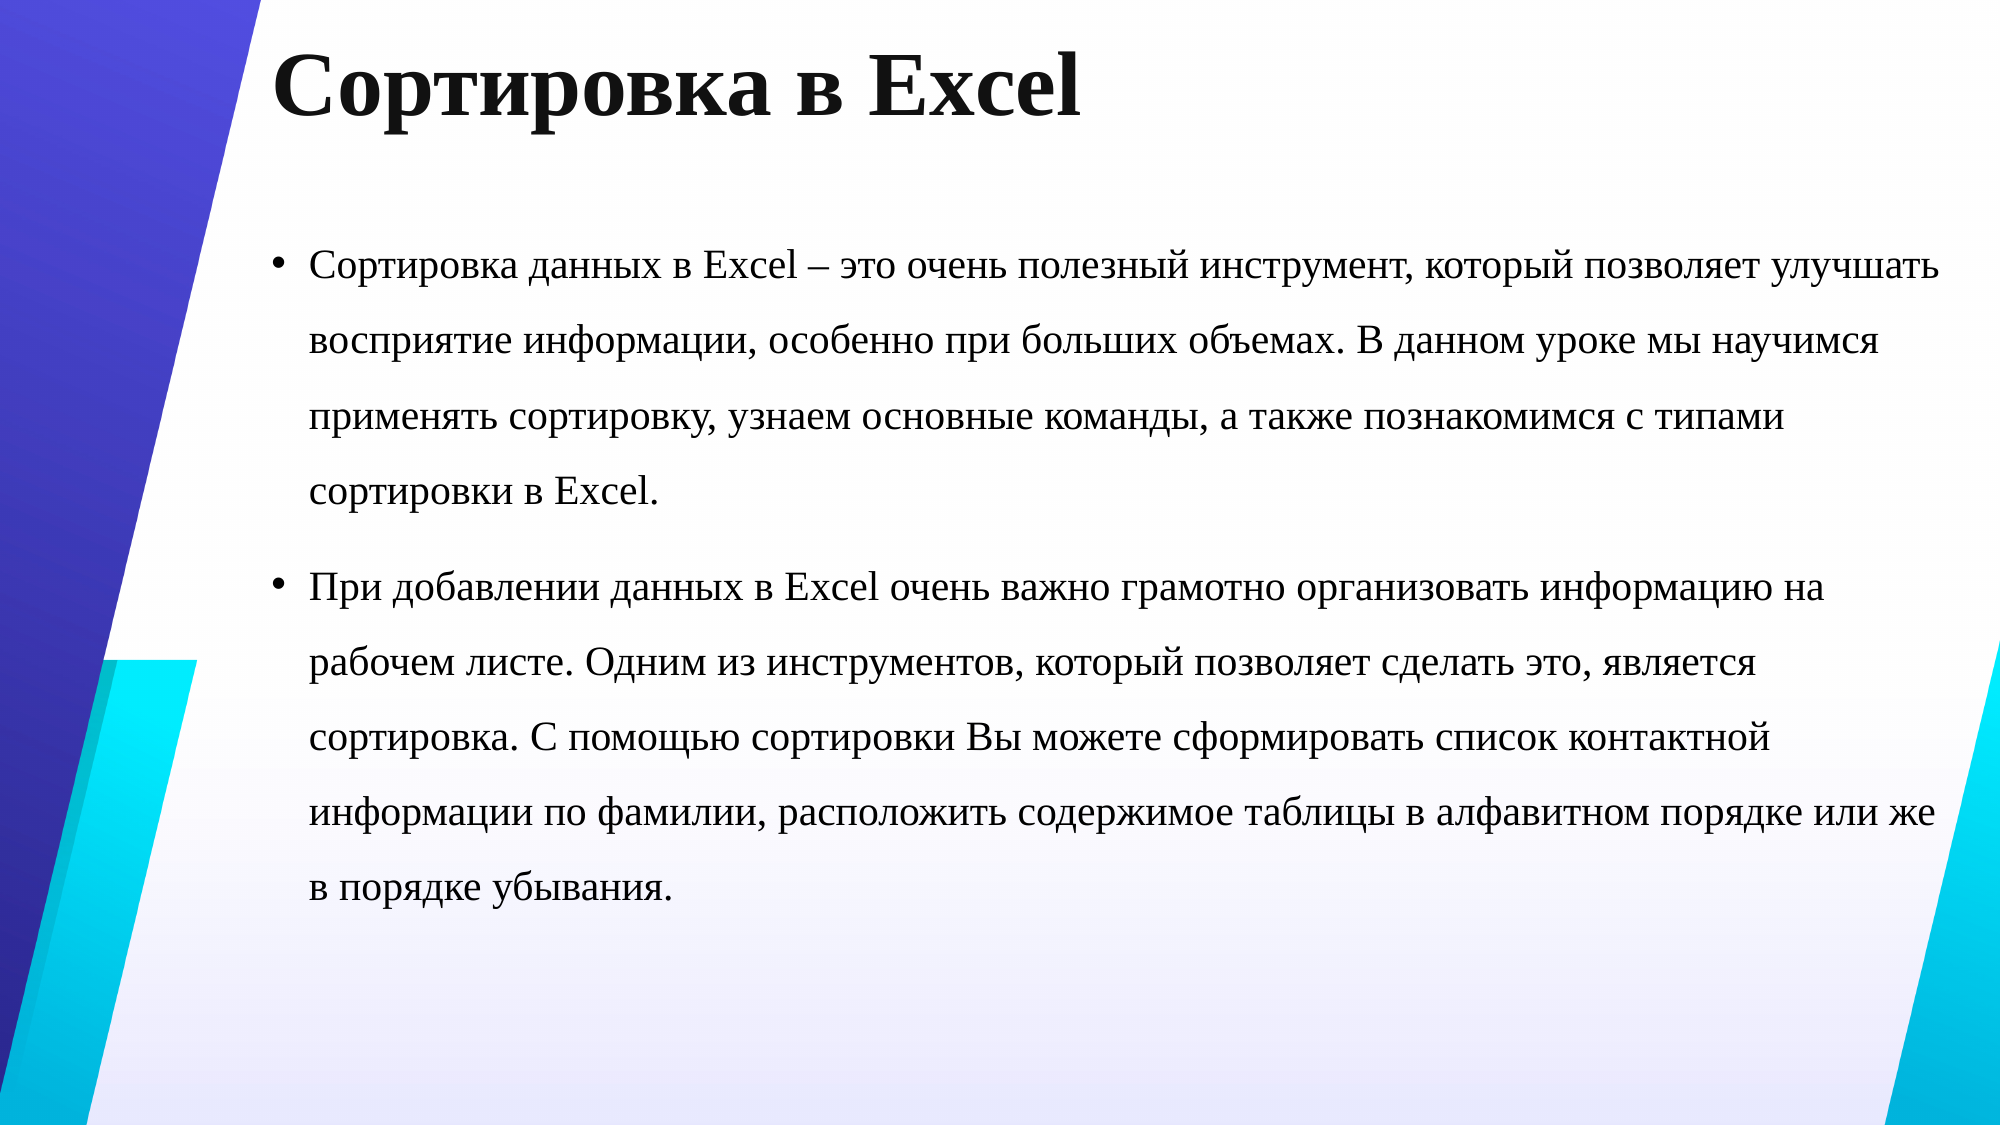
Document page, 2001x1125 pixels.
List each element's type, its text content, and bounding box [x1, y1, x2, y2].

picture [0, 0, 2000, 1125]
list Сортировка данных в Excel – это очень полезный инструмент, который позволяет улучшать восприятие информации, особенно при больших объемах. В данном уроке мы научимся применять сортировку, узнаем основные команды, а также познакомимся с типами сортировки в Excel. При добавлении данных в Excel очень важно грамотно организовать информацию на рабочем листе. Одним из инструментов, который позволяет сделать это, является сортировка. С помощью сортировки Вы можете сформировать список контактной информации по фамилии, расположить содержимое таблицы в алфавитном порядке или же в порядке убывания. [256, 204, 1982, 976]
title Сортировка в Excel [256, 22, 1982, 150]
